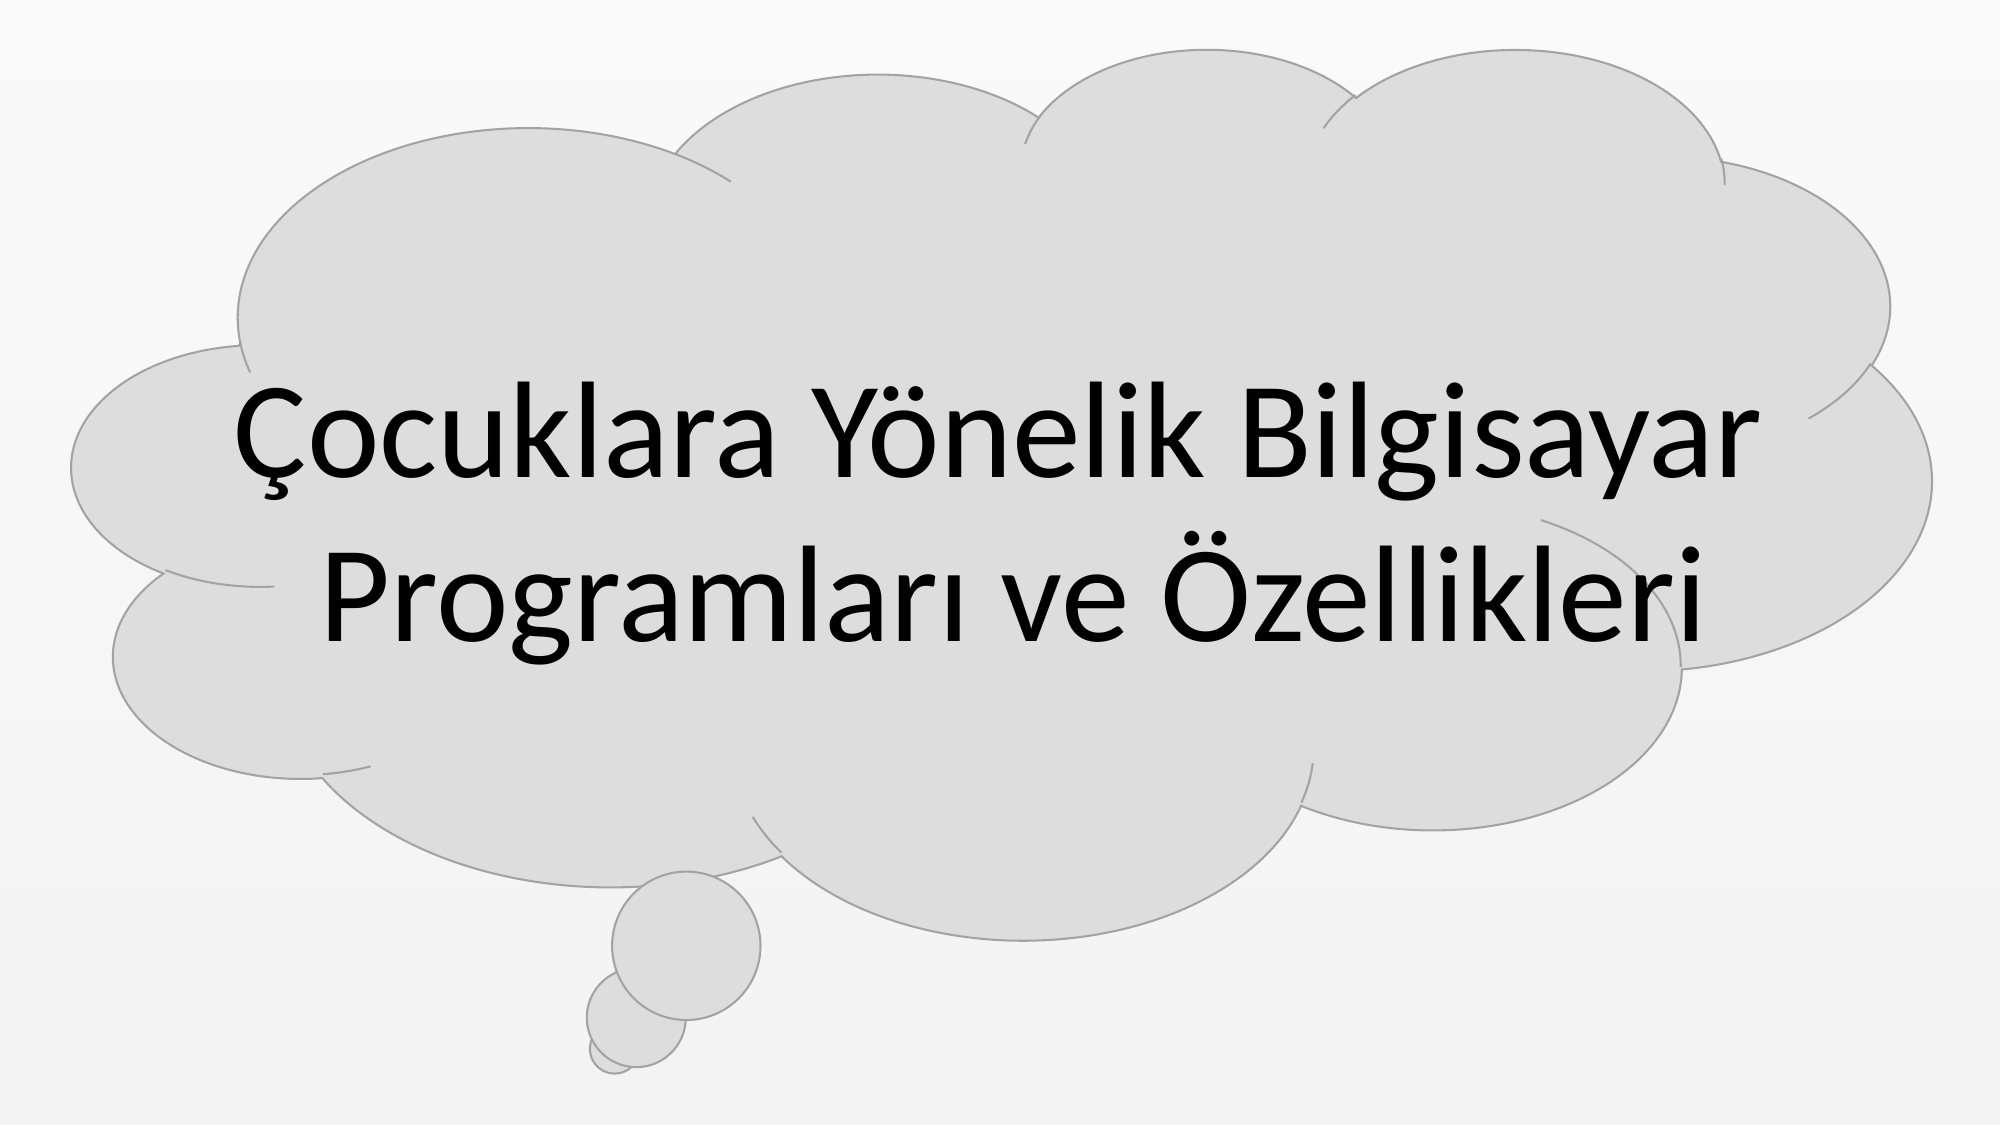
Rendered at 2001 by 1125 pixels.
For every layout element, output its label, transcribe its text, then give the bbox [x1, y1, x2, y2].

text_box [236, 48, 1934, 638]
text_box [70, 347, 1683, 1075]
text_box Çocuklara Yönelik Bilgisayar Programları ve Özellikleri [218, 332, 1810, 677]
